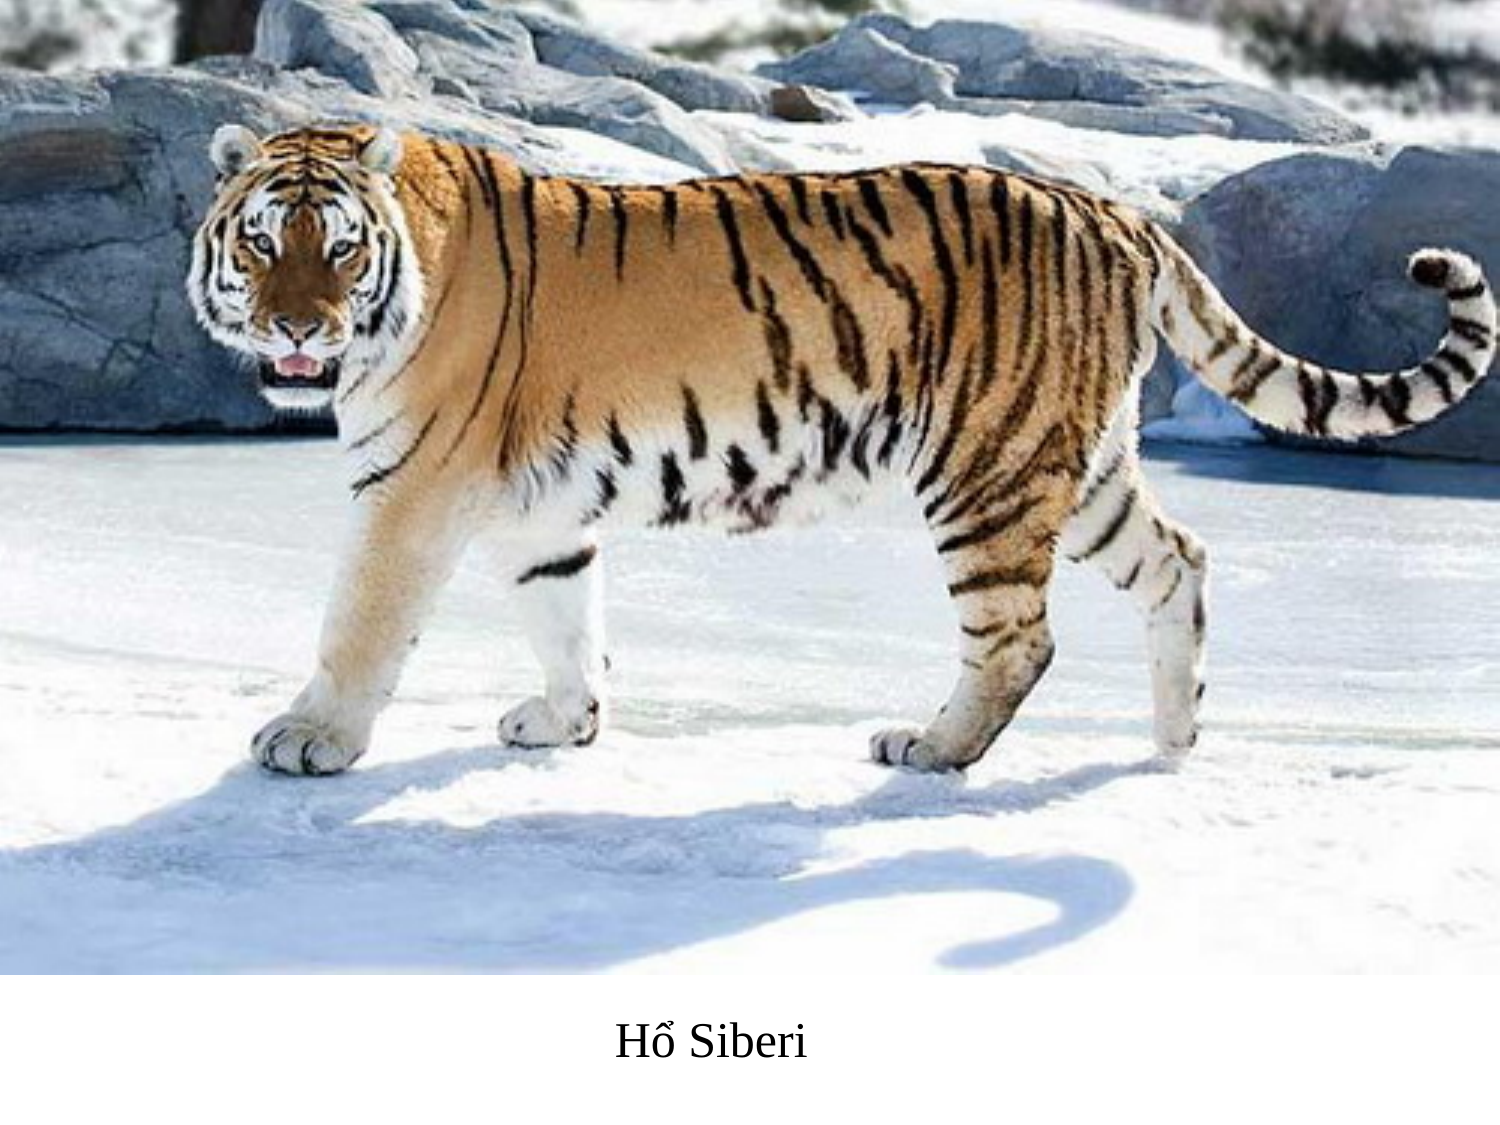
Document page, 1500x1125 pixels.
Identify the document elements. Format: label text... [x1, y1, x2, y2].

text_box Hổ Siberi [599, 999, 888, 1075]
picture [0, 0, 1500, 976]
